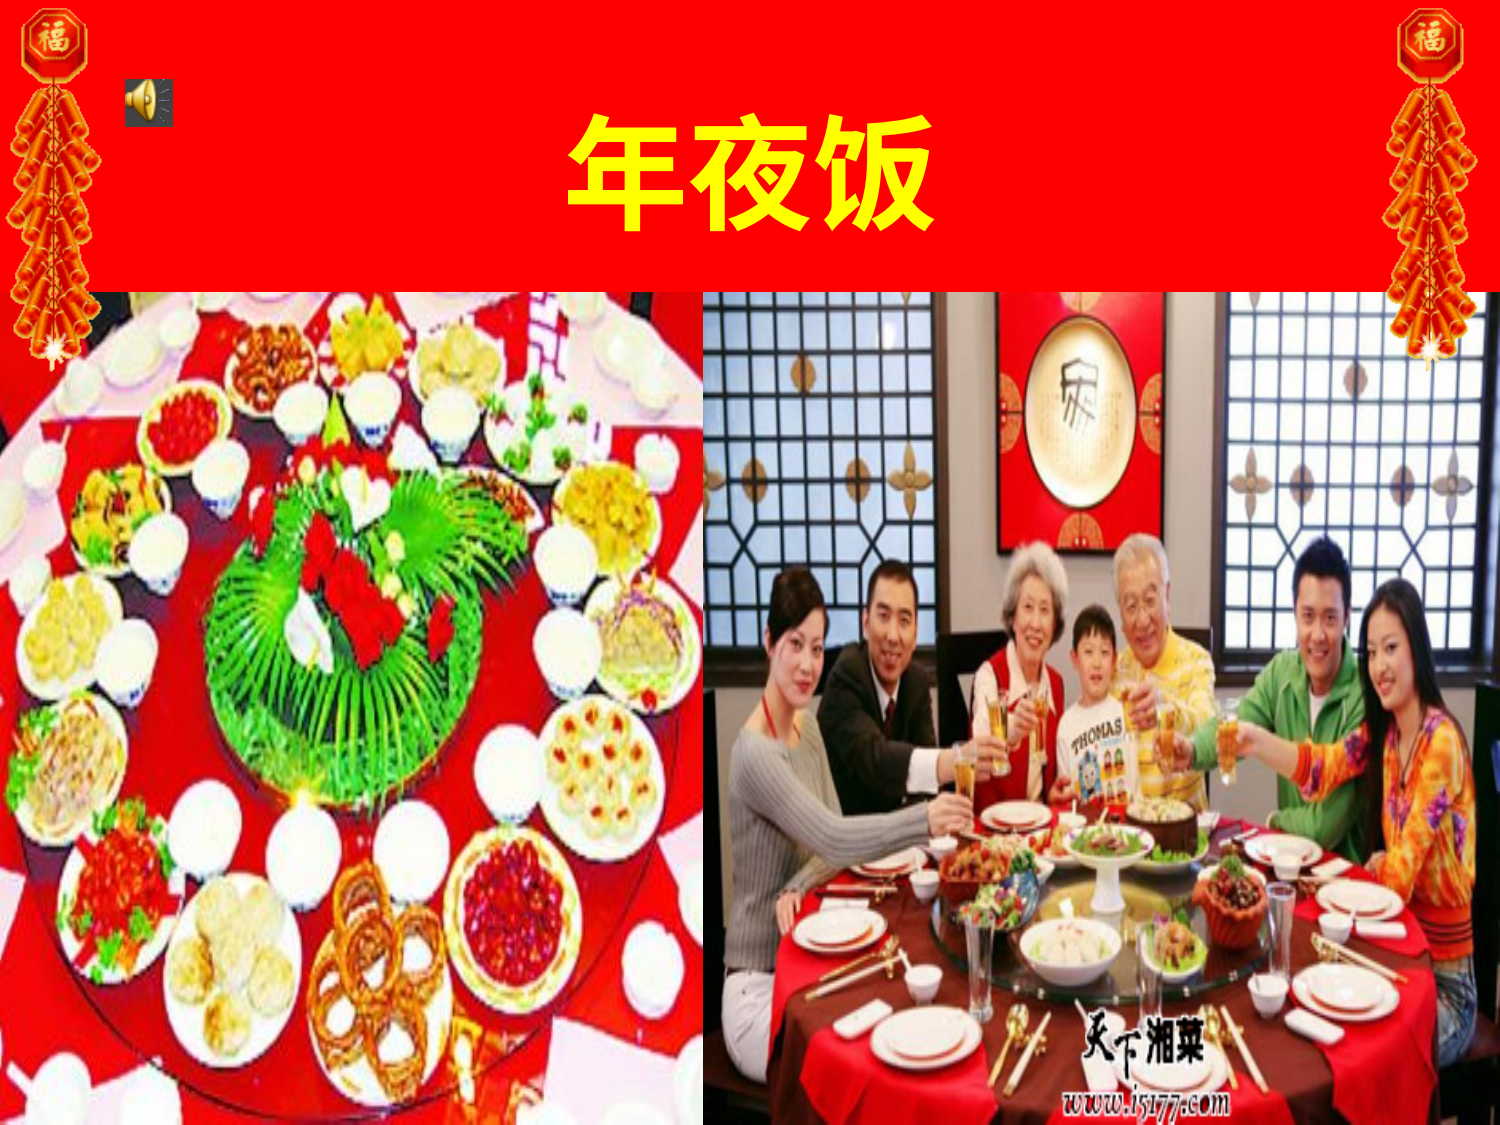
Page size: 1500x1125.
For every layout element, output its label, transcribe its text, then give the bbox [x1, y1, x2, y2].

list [0, 292, 703, 1125]
picture [0, 7, 111, 384]
title 年夜饭 [175, 70, 1326, 271]
picture [123, 78, 174, 129]
picture [703, 7, 1500, 1125]
